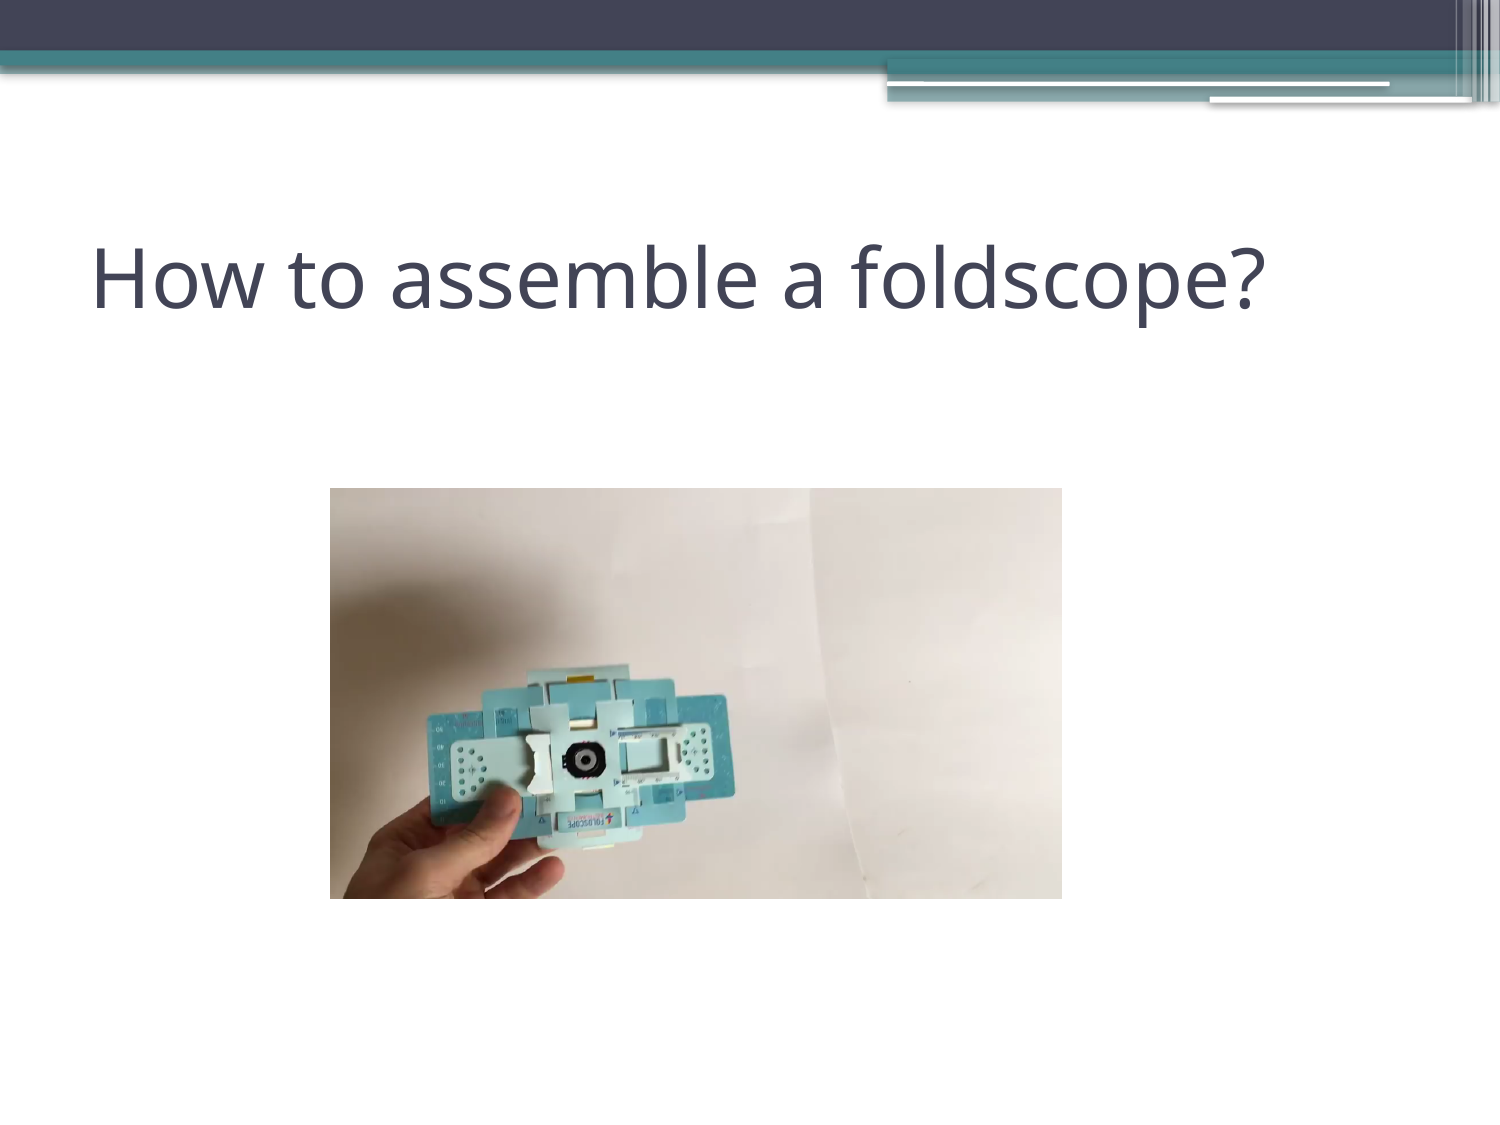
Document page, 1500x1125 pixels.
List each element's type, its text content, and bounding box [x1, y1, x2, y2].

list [329, 487, 1063, 900]
title How to assemble a foldscope? [75, 187, 1425, 363]
